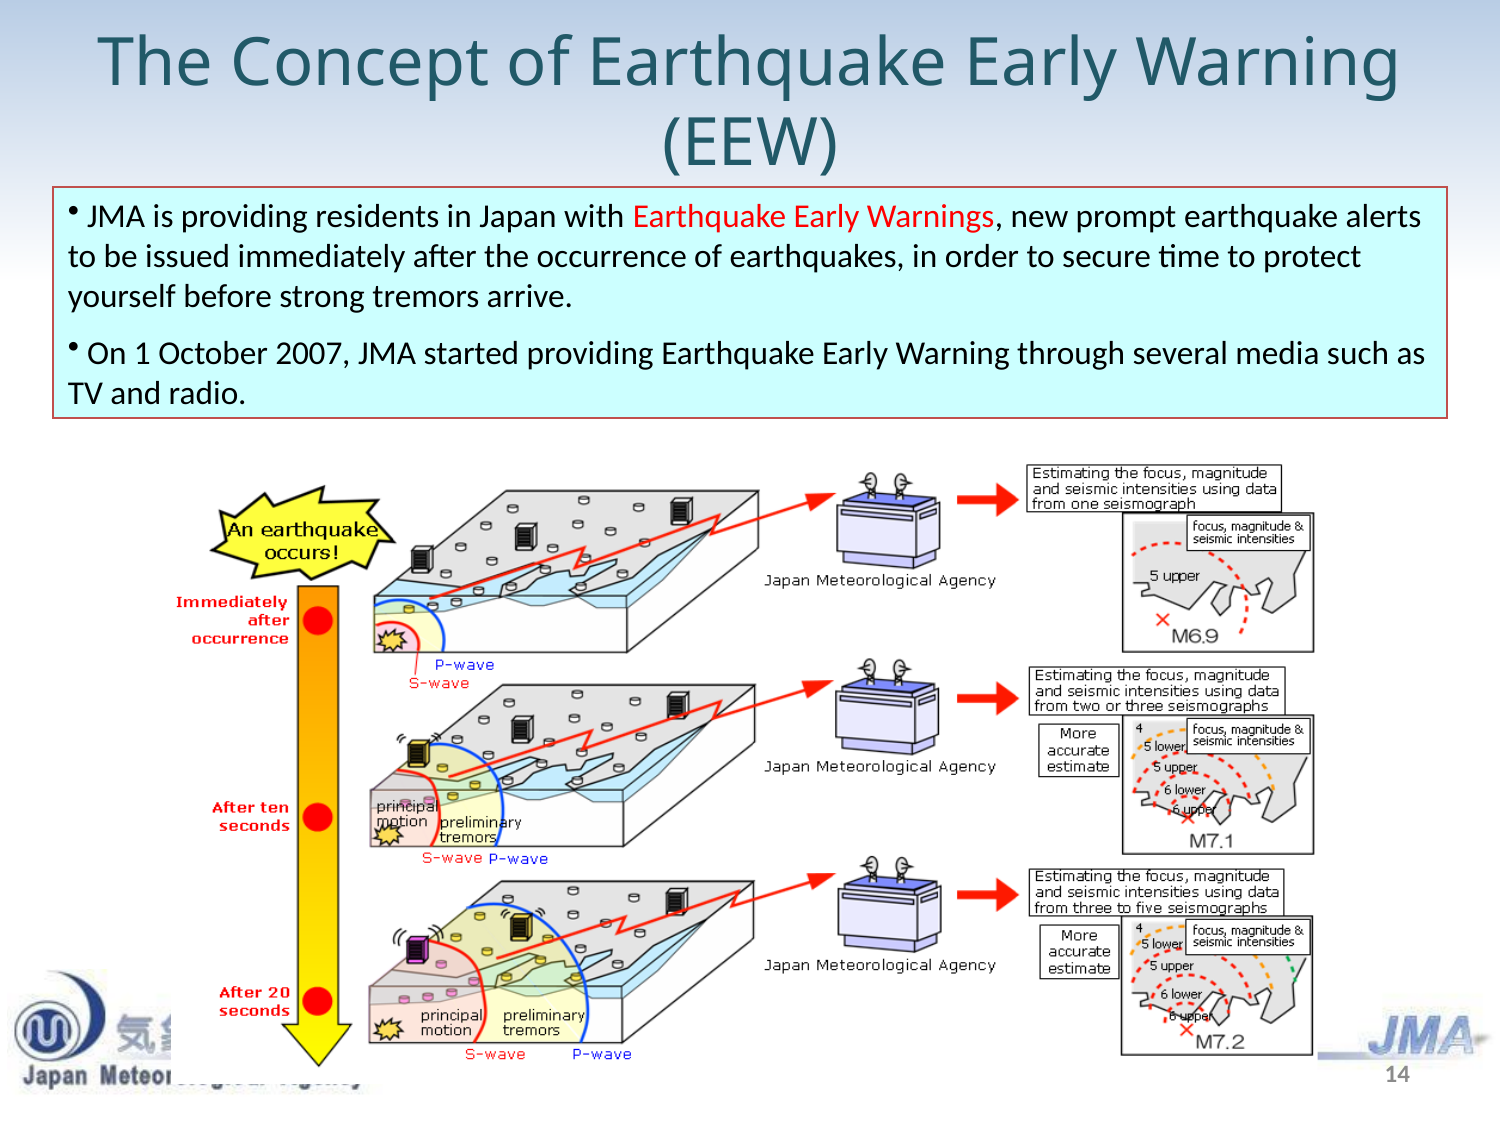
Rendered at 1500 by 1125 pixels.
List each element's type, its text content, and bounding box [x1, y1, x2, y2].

text_box JMA is providing residents in Japan with Earthquake Early Warnings, new prompt earthquake alerts to be issued immediately after the occurrence of earthquakes, in order to secure time to protect yourself before strong tremors arrive. On 1 October 2007, JMA started providing Earthquake Early Warning through several media such as TV and radio. [53, 187, 1447, 419]
slide_number 14 [1074, 1042, 1425, 1103]
picture [7, 434, 1500, 1101]
title The Concept of Earthquake Early Warning (EEW) [74, 44, 1426, 187]
